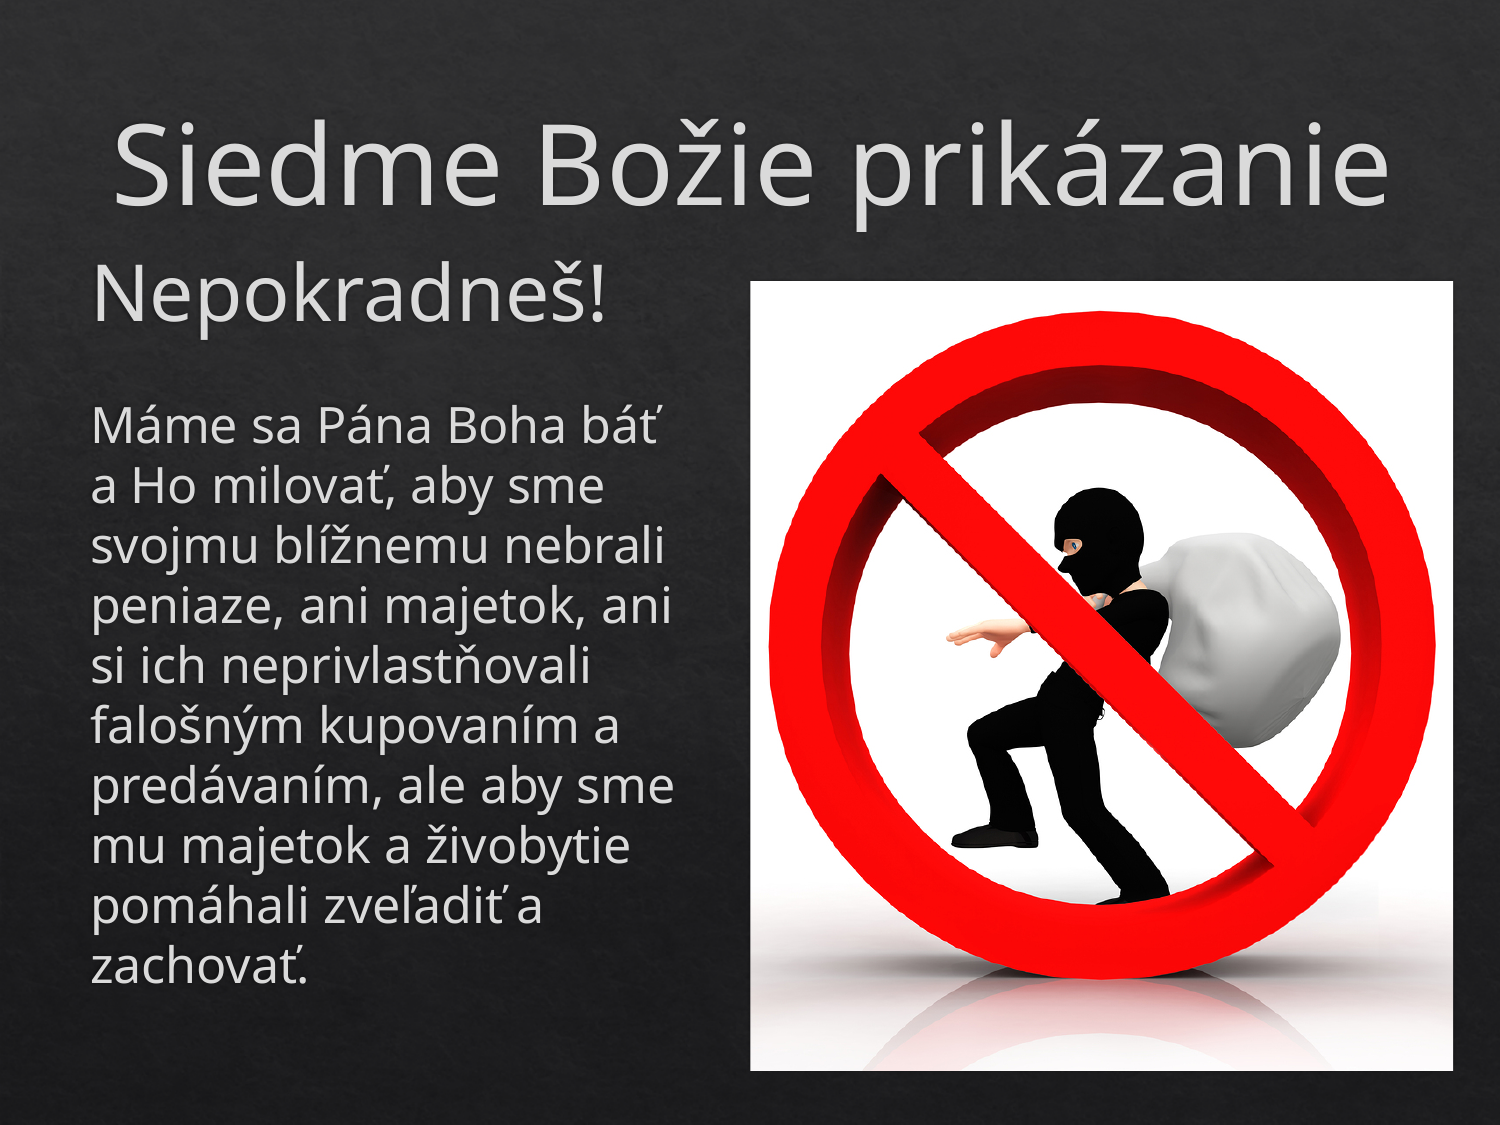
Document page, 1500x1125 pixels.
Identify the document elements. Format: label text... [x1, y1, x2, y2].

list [750, 281, 1454, 1071]
list Nepokradneš! Máme sa Pána Boha báť a Ho milovať, aby sme svojmu blížnemu nebrali peniaze, ani majetok, ani si ich neprivlastňovali falošným kupovaním a predávaním, ale aby sme mu majetok a živobytie pomáhali zveľadiť a zachovať. [75, 235, 691, 1071]
title Siedme Božie prikázanie [75, 44, 1431, 236]
